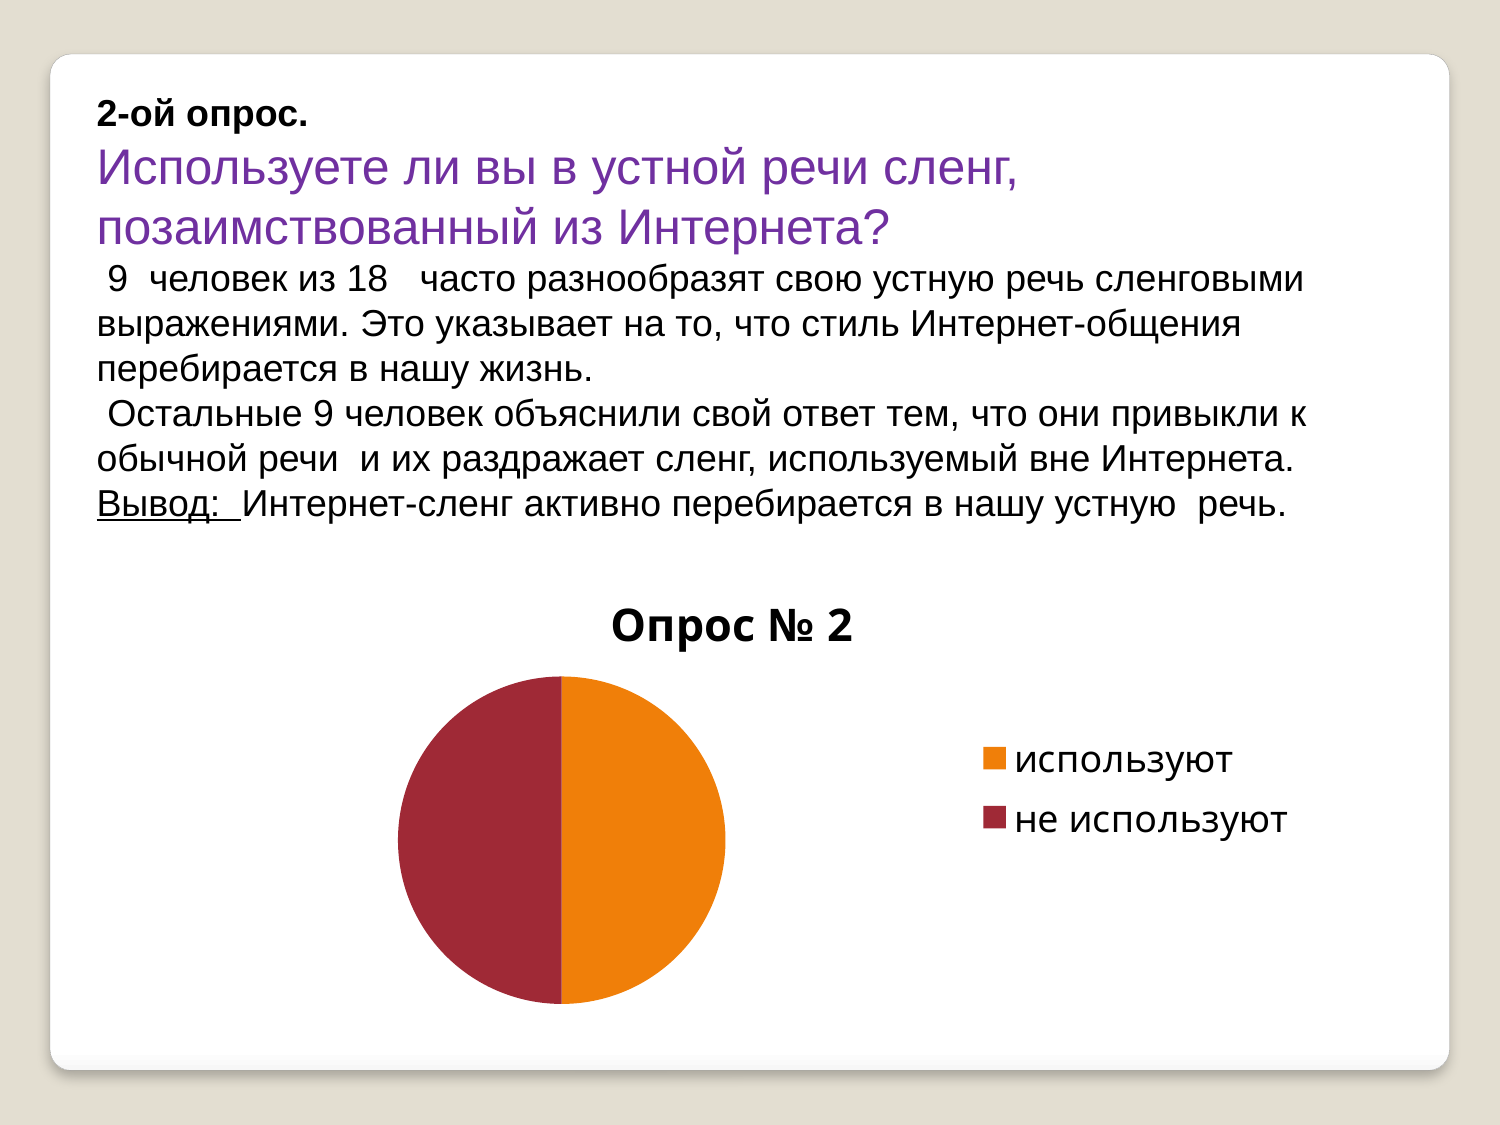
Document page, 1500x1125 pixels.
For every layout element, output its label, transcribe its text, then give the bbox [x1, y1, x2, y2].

text_box 2-ой опрос. Используете ли вы в устной речи сленг, позаимствованный из Интернета? 9 человек из 18 часто разнообразят свою устную речь сленговыми выражениями. Это указывает на то, что стиль Интернет-общения перебирается в нашу жизнь. Остальные 9 человек объяснили свой ответ тем, что они привыкли к обычной речи и их раздражает сленг, используемый вне Интернета. Вывод: Интернет-сленг активно перебирается в нашу устную речь. [81, 81, 1430, 532]
chart [152, 562, 1313, 1014]
